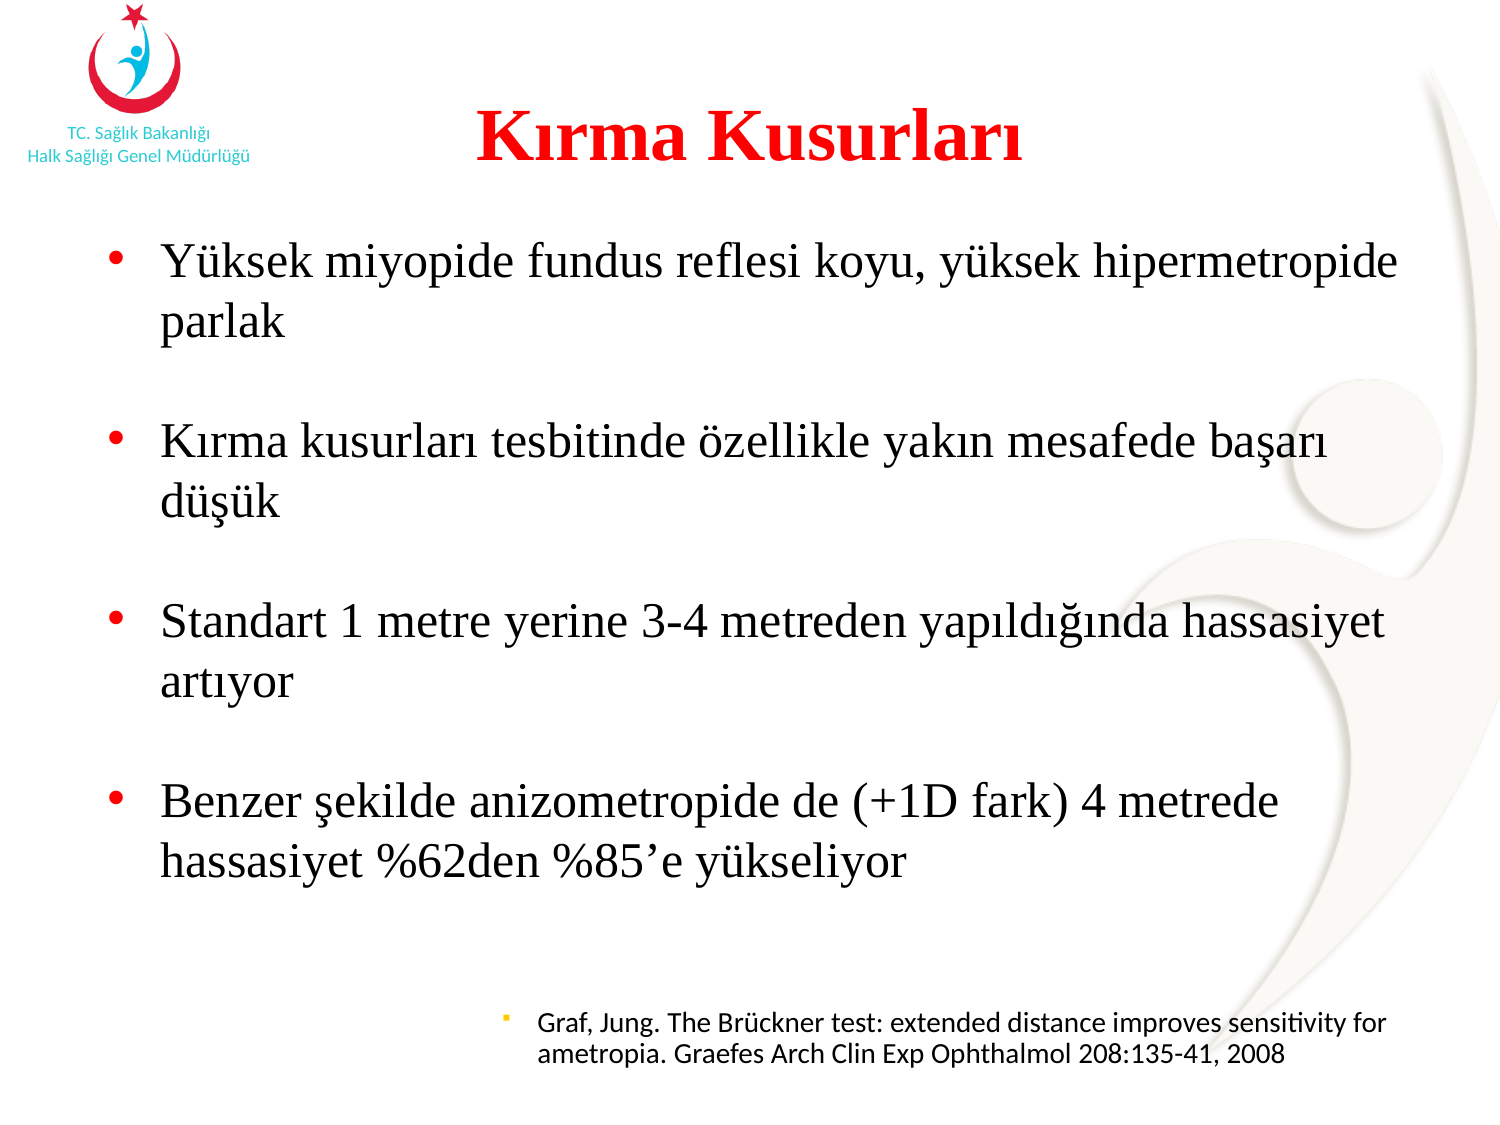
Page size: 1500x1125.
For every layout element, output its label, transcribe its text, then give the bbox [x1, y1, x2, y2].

picture [76, 0, 196, 78]
list Yüksek miyopide fundus reflesi koyu, yüksek hipermetropide parlak Kırma kusurları tesbitinde özellikle yakın mesafede başarı düşük Standart 1 metre yerine 3-4 metreden yapıldığında hassasiyet artıyor Benzer şekilde anizometropide de (+1D fark) 4 metrede hassasiyet %62den %85’e yükseliyor [75, 219, 1425, 953]
text_box Graf, Jung. The Brückner test: extended distance improves sensitivity for ametropia. Graefes Arch Clin Exp Ophthalmol 208:135-41, 2008 [147, 999, 1459, 1078]
title Kırma Kusurları [75, 78, 1425, 207]
